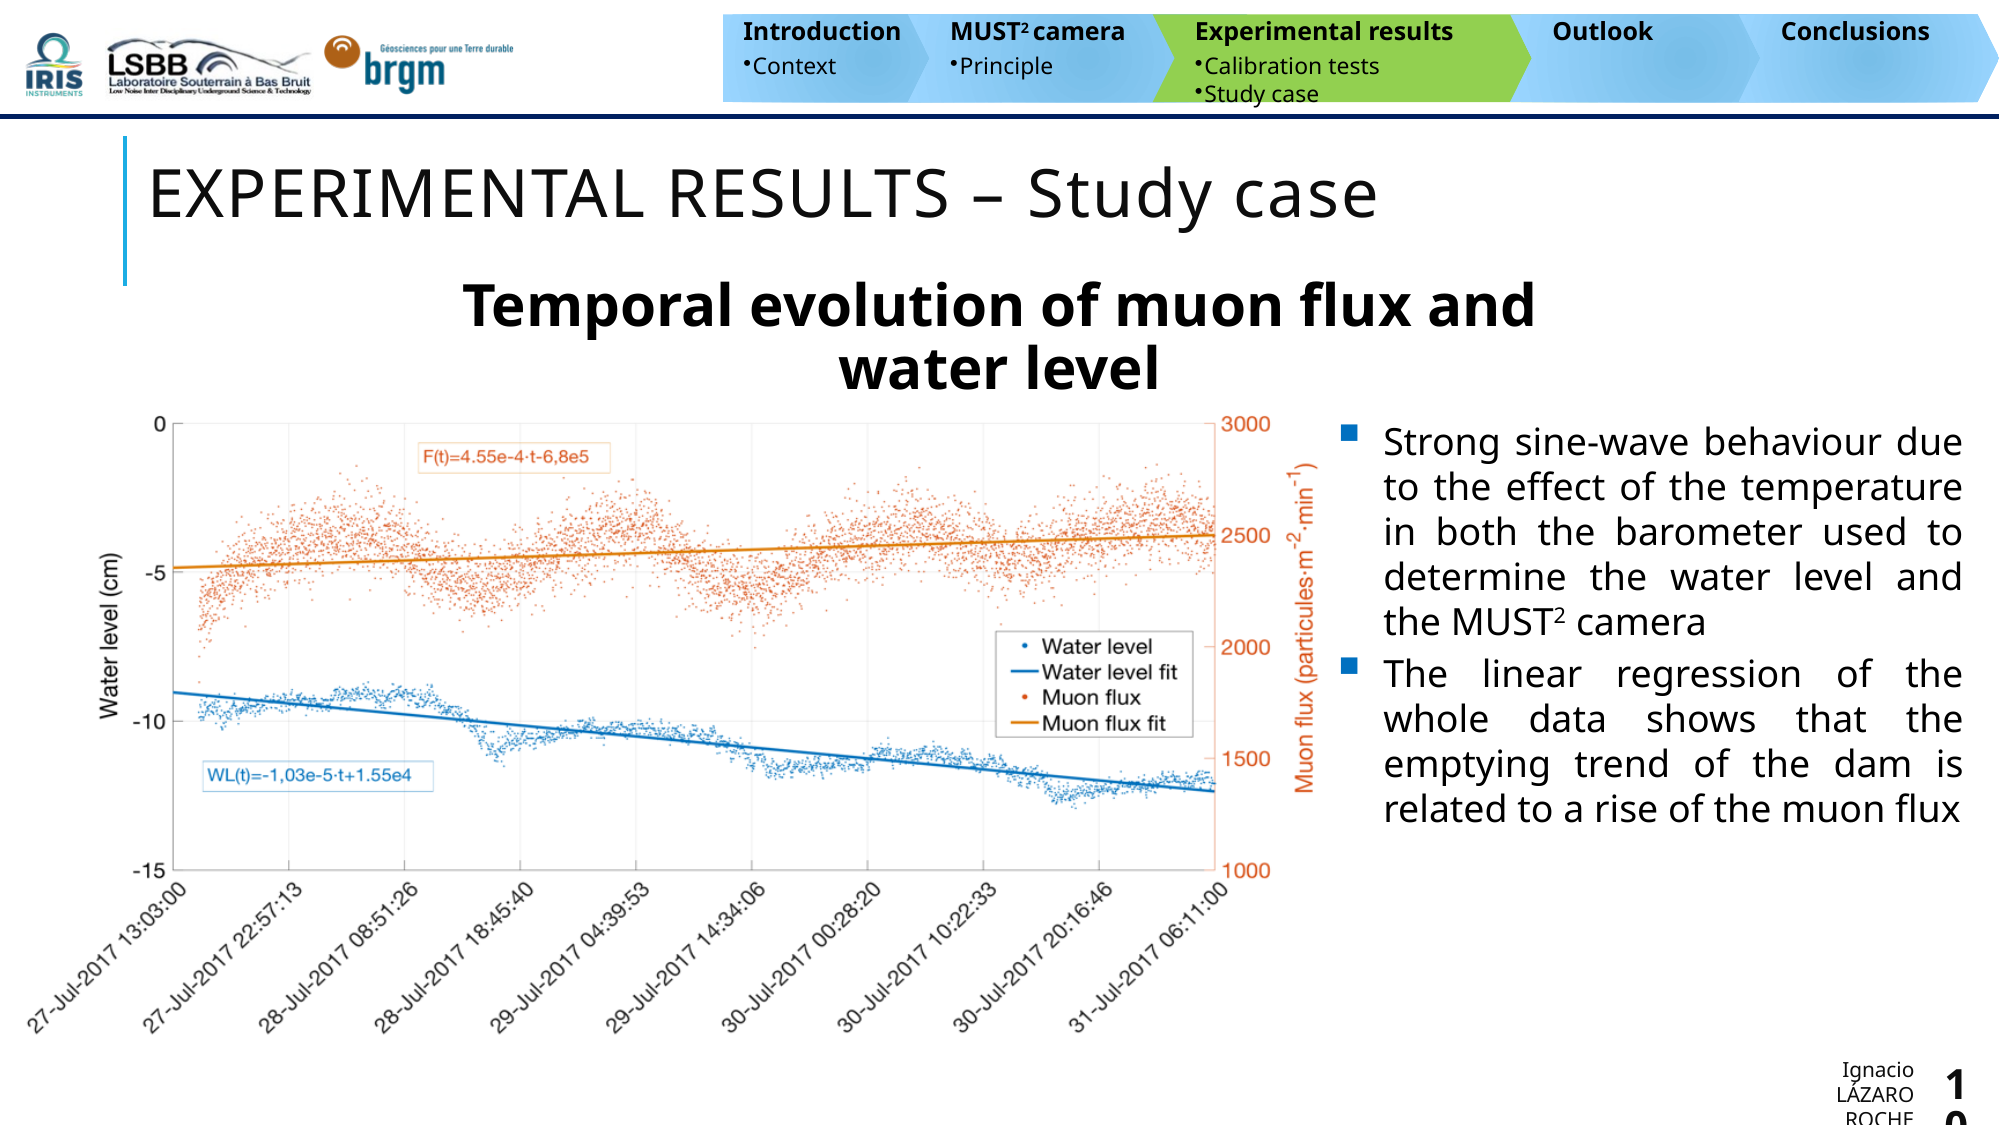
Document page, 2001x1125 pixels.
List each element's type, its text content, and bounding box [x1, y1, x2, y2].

footer Ignacio LÁZARO ROCHE [1749, 1070, 1930, 1118]
text_box Experimental results – Study case [132, 159, 1727, 281]
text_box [20, 27, 523, 104]
text_box Temporal evolution of muon flux and water level [370, 268, 1629, 410]
slide_number 10 [1929, 1054, 2000, 1118]
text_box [722, 14, 2000, 103]
picture [20, 373, 1322, 1038]
text_box Strong sine-wave behaviour due to the effect of the temperature in both the barometer used to determine the water level and the MUST2 camera The linear regression of the whole data shows that the emptying trend of the dam is related to a rise of the muon flux [1328, 410, 1979, 838]
